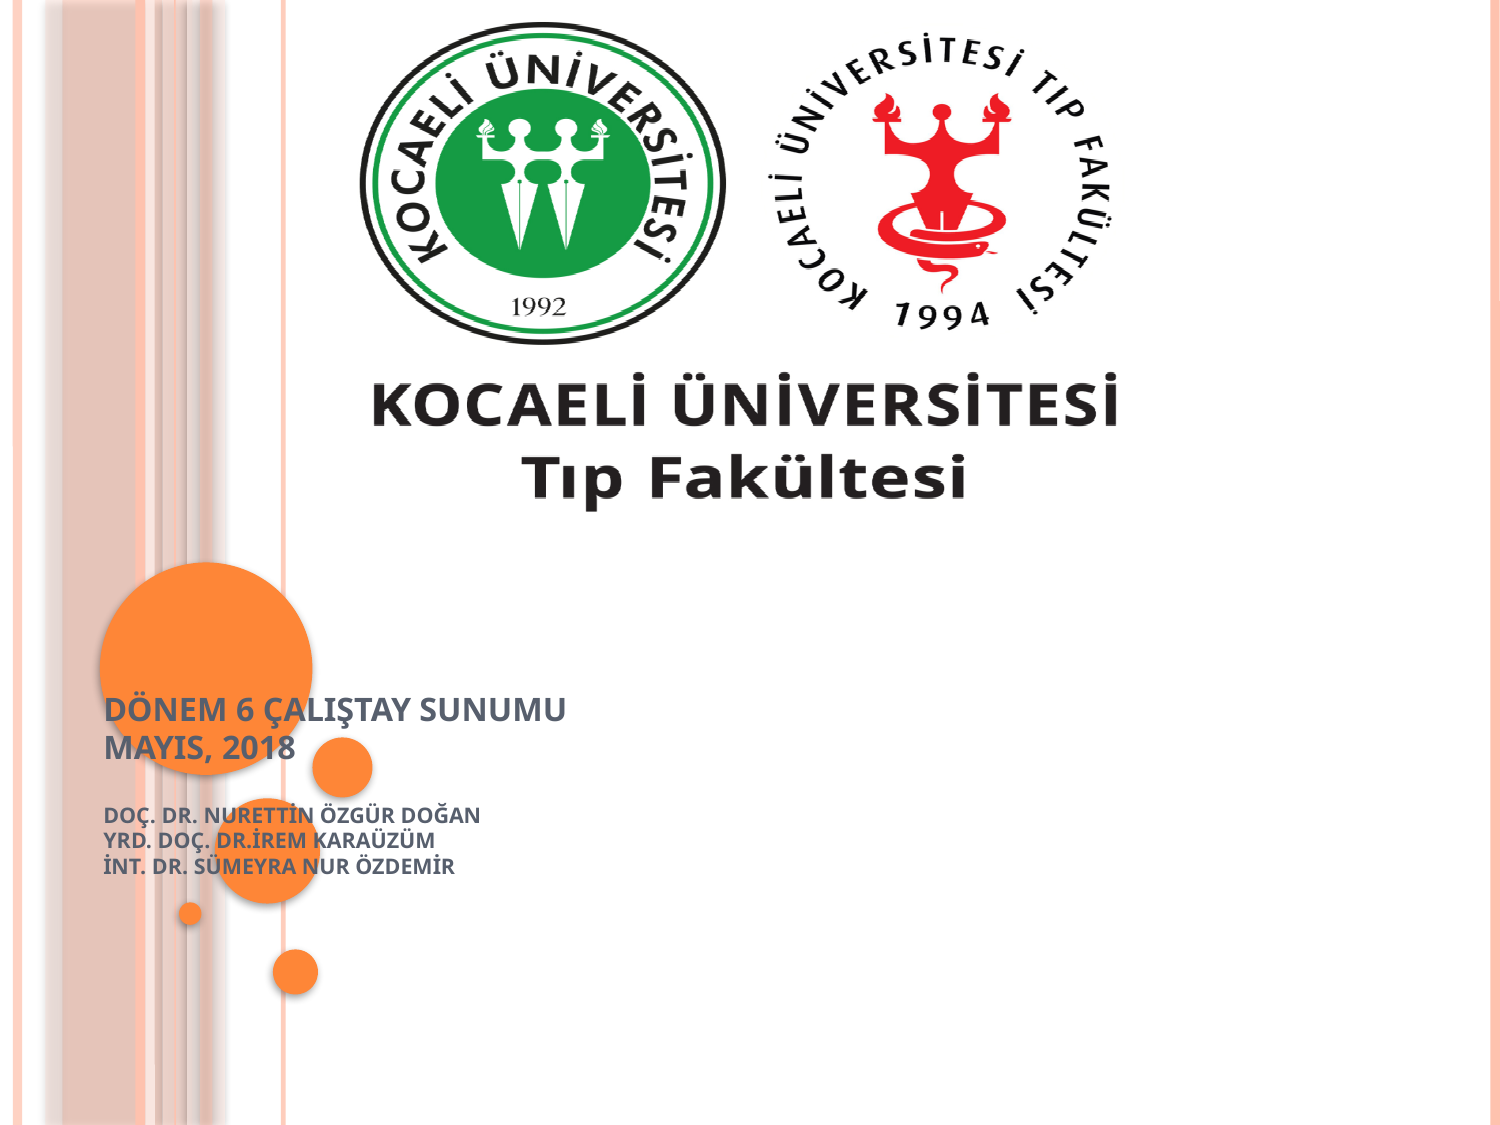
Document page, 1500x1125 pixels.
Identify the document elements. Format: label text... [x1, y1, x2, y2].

title DÖNEM 6 ÇALIŞTAY SUNUMU MAYIS, 2018 Doç. Dr. Nurettin Özgür DOĞAN Yrd. Doç. Dr.İrem KARAÜZÜM İnt. Dr. Sümeyra Nur Özdemir [88, 645, 1364, 887]
picture [300, 0, 1170, 535]
